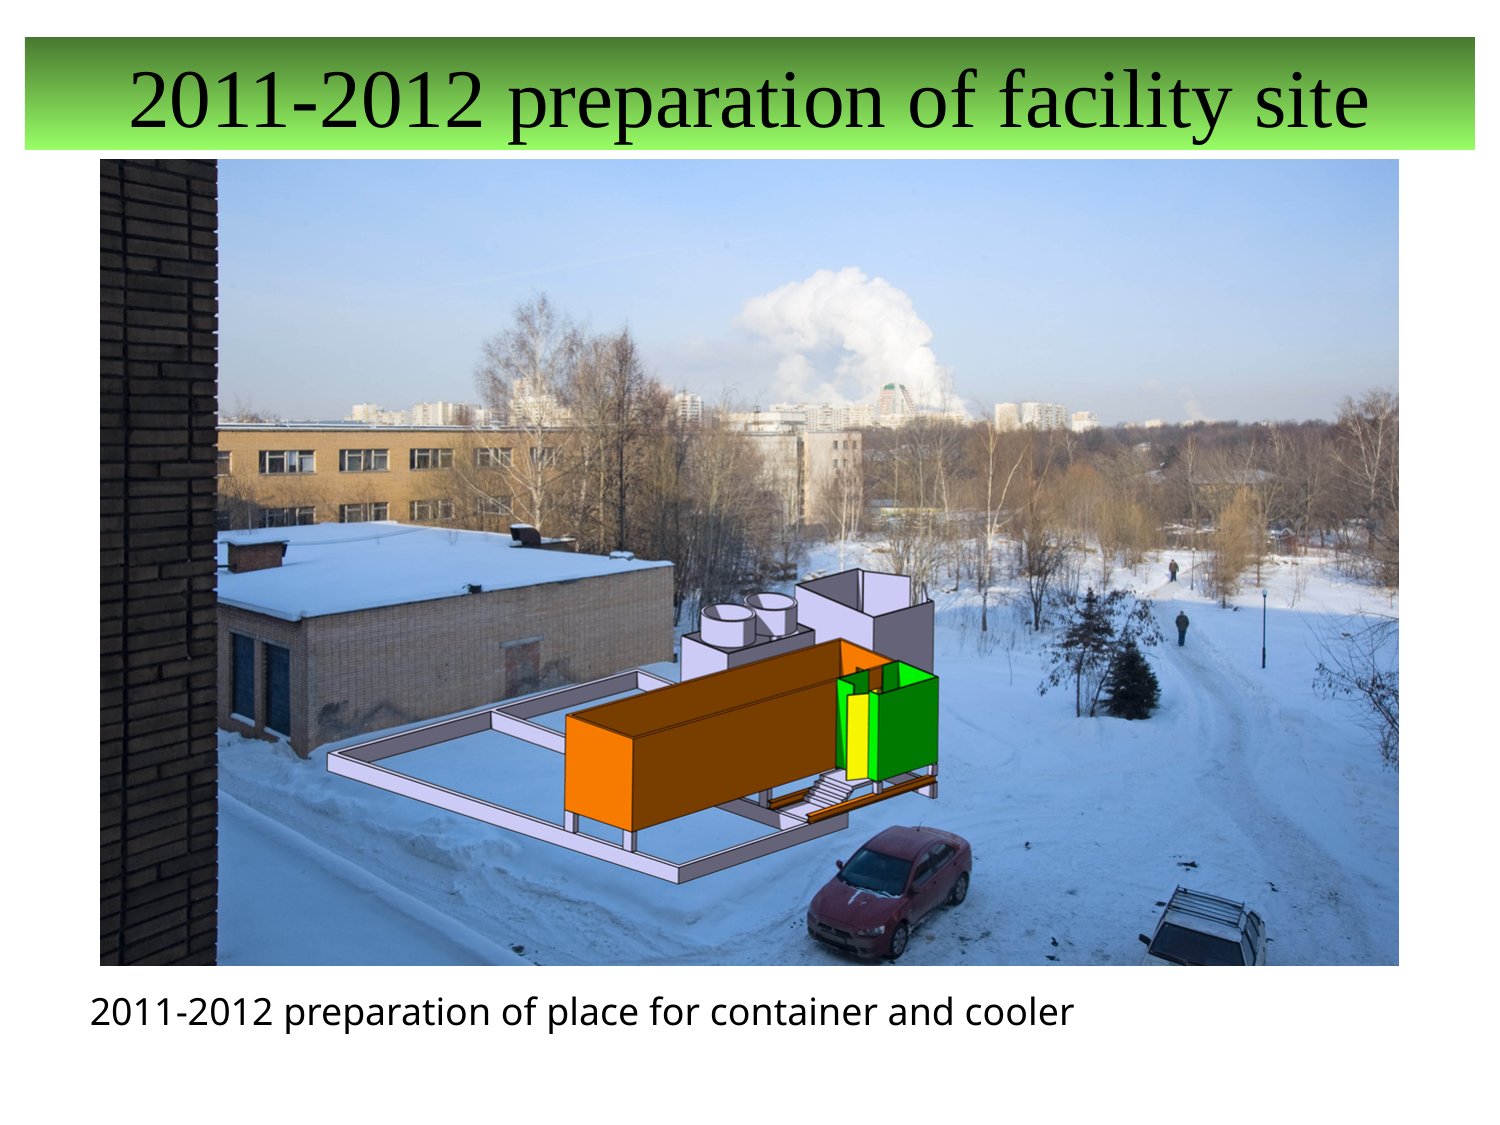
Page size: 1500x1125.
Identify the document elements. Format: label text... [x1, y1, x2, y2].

text_box 2011-2012 preparation of place for container and cooler [74, 980, 1438, 1041]
text_box 2011-2012 preparation of facility site [24, 37, 1475, 150]
picture [100, 159, 1400, 966]
